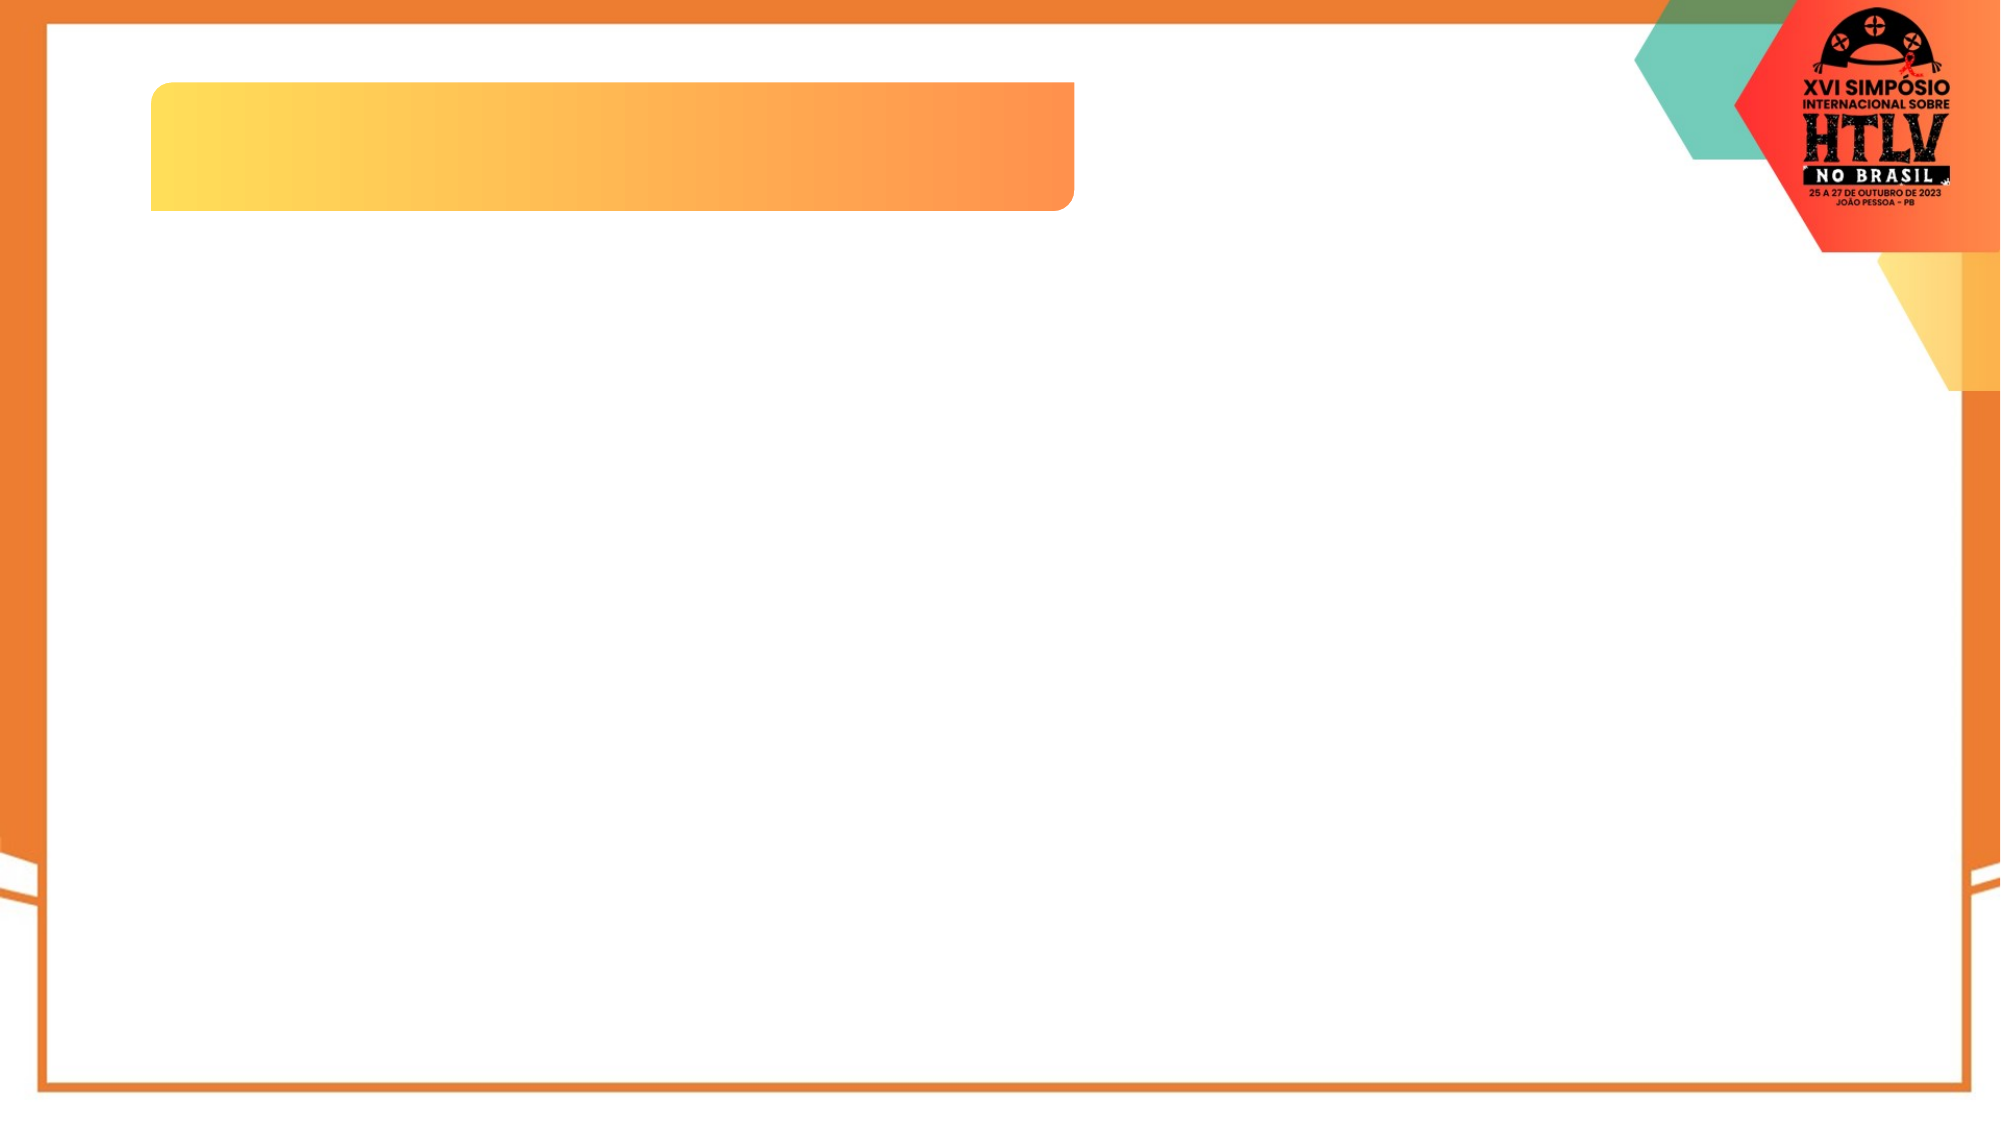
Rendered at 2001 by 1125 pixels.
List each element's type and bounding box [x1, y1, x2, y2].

text_box [148, 80, 1077, 214]
picture [0, 0, 2001, 1125]
